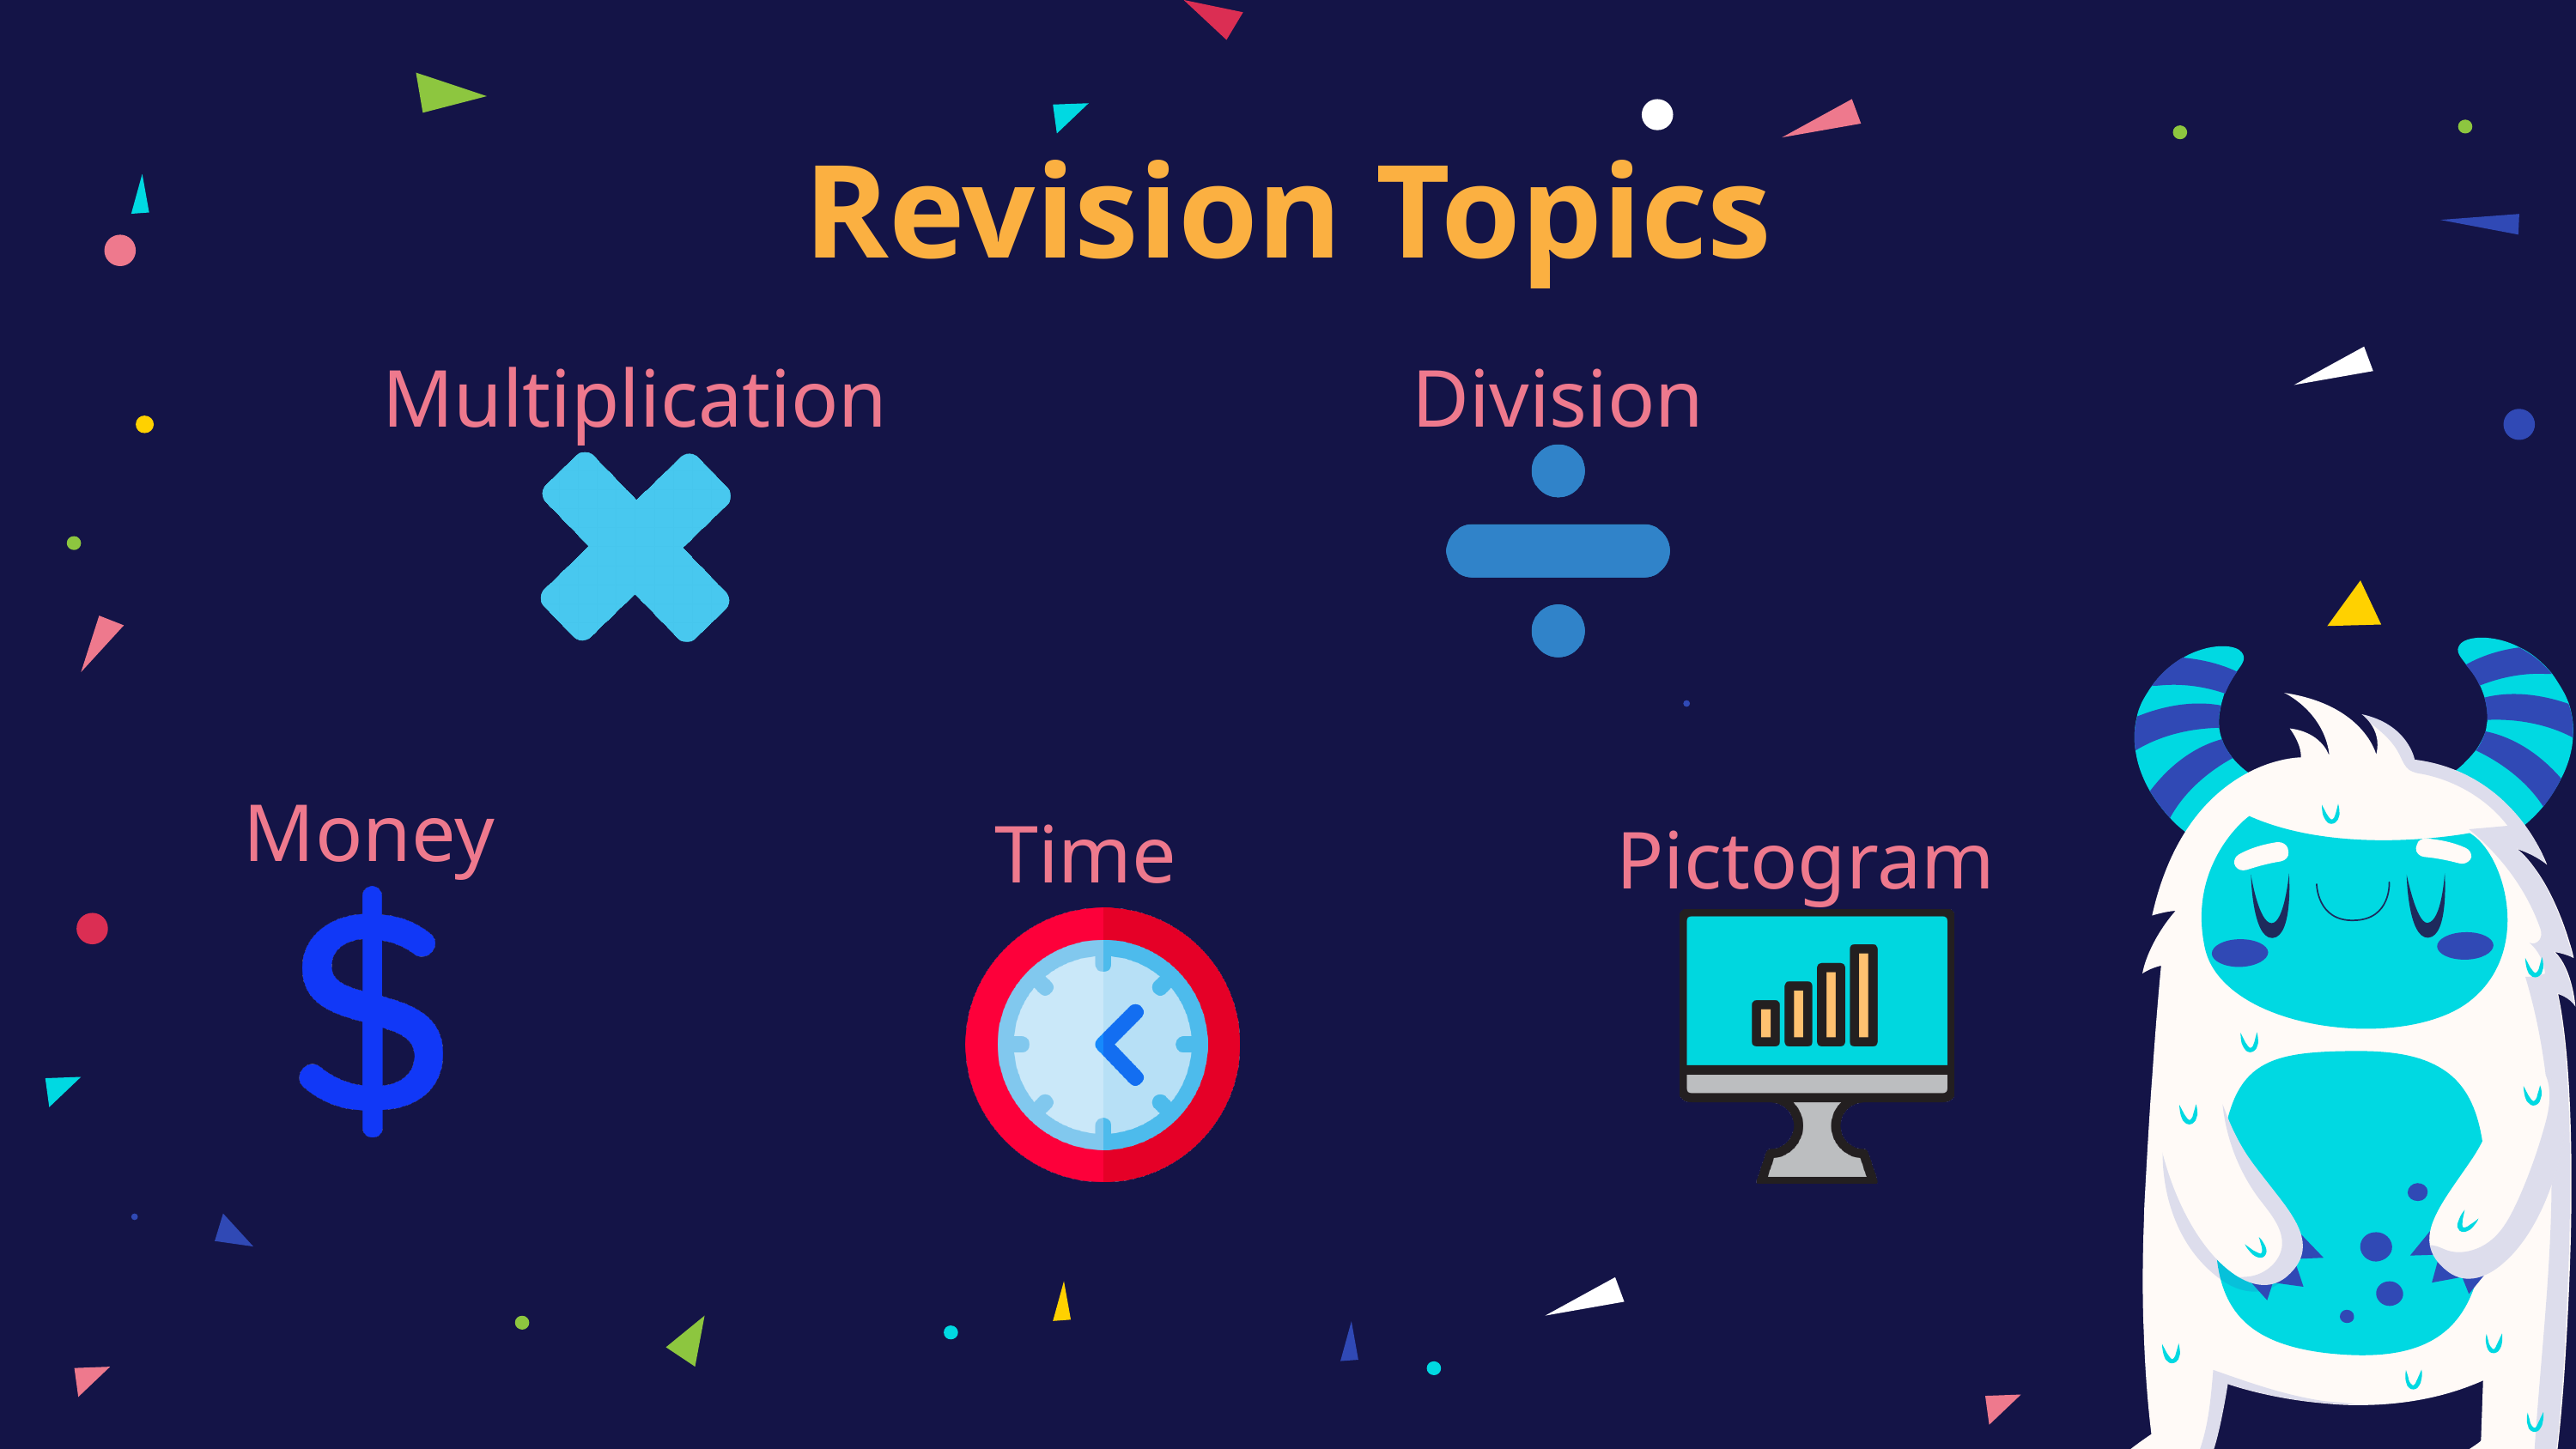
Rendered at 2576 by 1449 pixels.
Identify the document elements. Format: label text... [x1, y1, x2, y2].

title Multiplication [231, 320, 1040, 470]
picture [484, 396, 787, 699]
picture [245, 885, 497, 1137]
text_box Pictogram [1401, 783, 2108, 932]
title Time [681, 777, 1490, 926]
title Revision Topics [203, 124, 2373, 287]
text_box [2112, 637, 2576, 1449]
picture [1446, 439, 1670, 663]
title Division [1154, 320, 1962, 470]
picture [965, 906, 1240, 1182]
title Money [0, 755, 774, 905]
picture [1680, 909, 1954, 1184]
